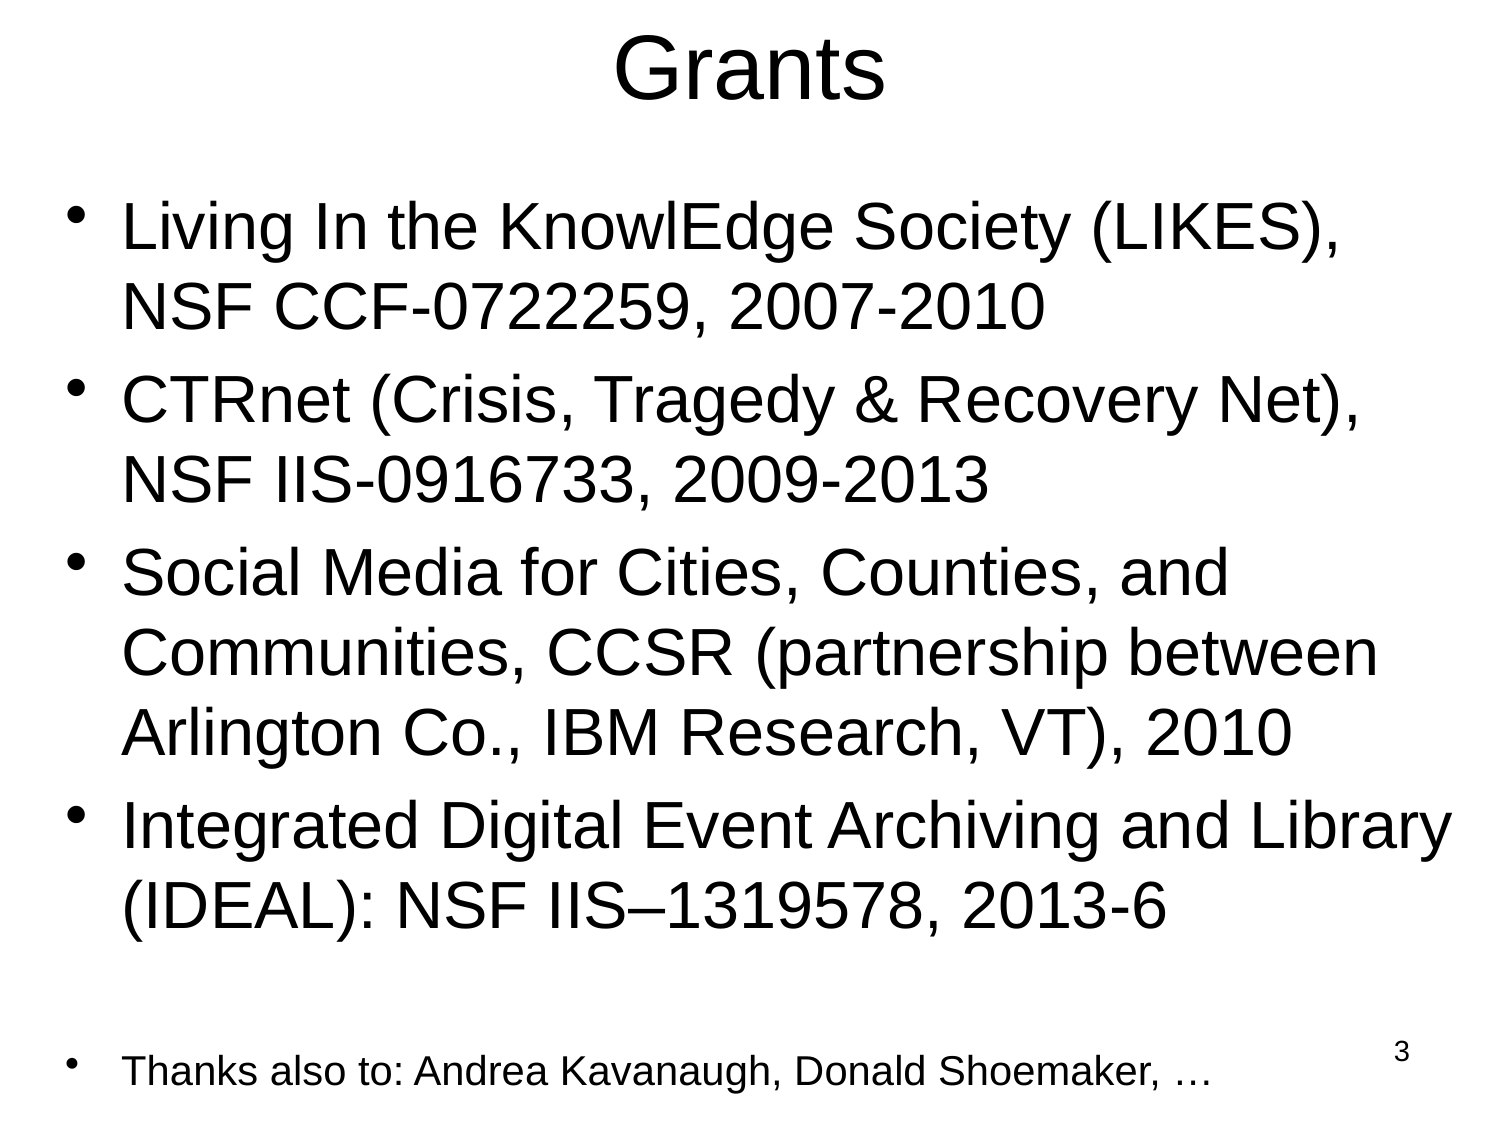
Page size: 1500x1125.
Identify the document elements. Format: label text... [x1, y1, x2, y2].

title Grants [74, 0, 1426, 126]
slide_number 3 [1074, 1024, 1426, 1103]
list Living In the KnowlEdge Society (LIKES), NSF CCF-0722259, 2007-2010 CTRnet (Crisis, Tragedy & Recovery Net), NSF IIS-0916733, 2009-2013 Social Media for Cities, Counties, and Communities, CCSR (partnership between Arlington Co., IBM Research, VT), 2010 Integrated Digital Event Archiving and Library (IDEAL): NSF IIS–1319578, 2013-6 Thanks also to: Andrea Kavanaugh, Donald Shoemaker, … [49, 174, 1488, 918]
